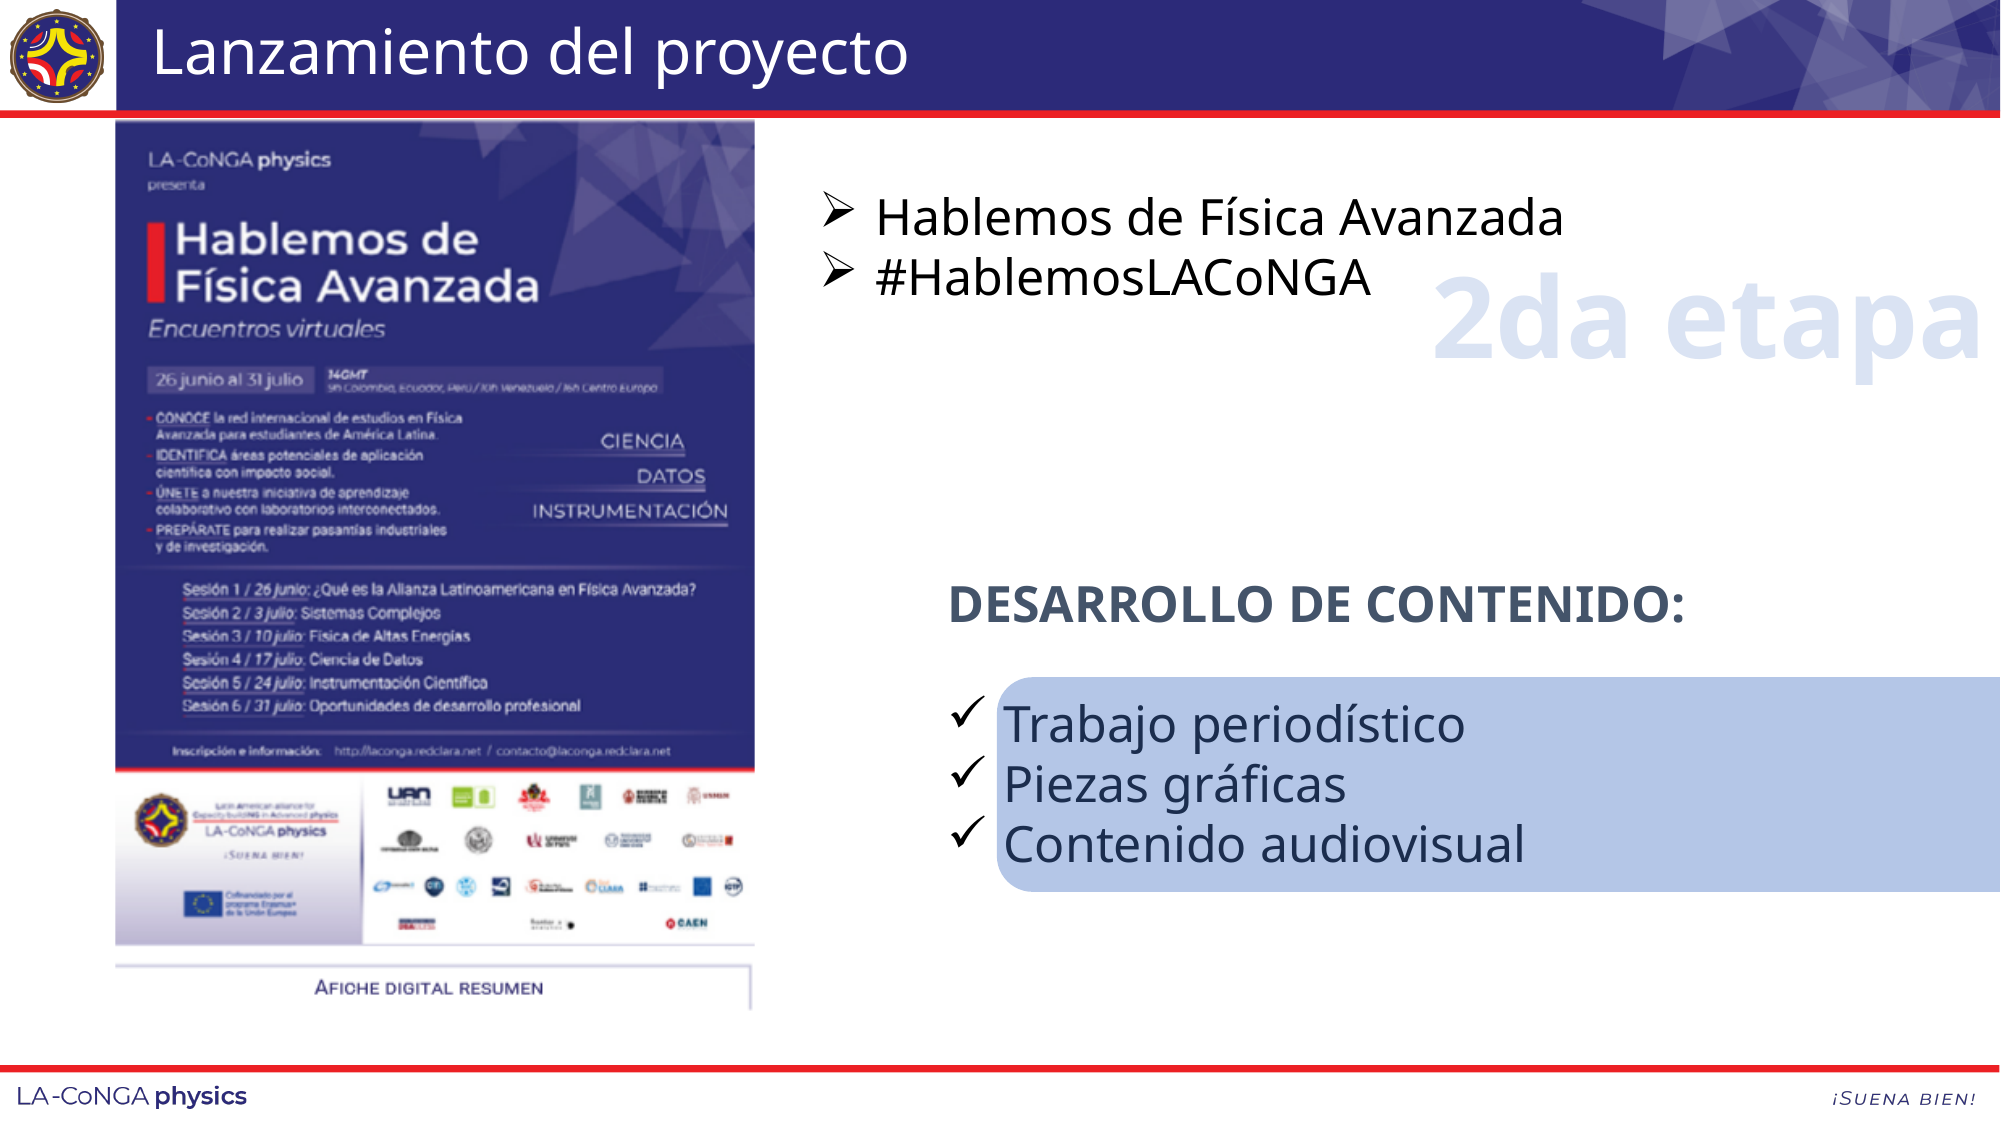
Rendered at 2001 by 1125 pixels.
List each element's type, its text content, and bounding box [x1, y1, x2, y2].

text_box DESARROLLO DE CONTENIDO: Trabajo periodístico Piezas gráficas Contenido audiovisual [932, 565, 1885, 880]
text_box [995, 676, 2000, 893]
text_box 2da etapa [1416, 239, 2000, 389]
picture [15, 1082, 247, 1111]
picture [115, 119, 755, 1011]
picture [10, 9, 104, 105]
title Lanzamiento del proyecto [136, 12, 1862, 101]
picture [1535, 0, 2001, 110]
text_box Hablemos de Física Avanzada #HablemosLACoNGA [804, 178, 2000, 314]
picture [1829, 1089, 1980, 1109]
